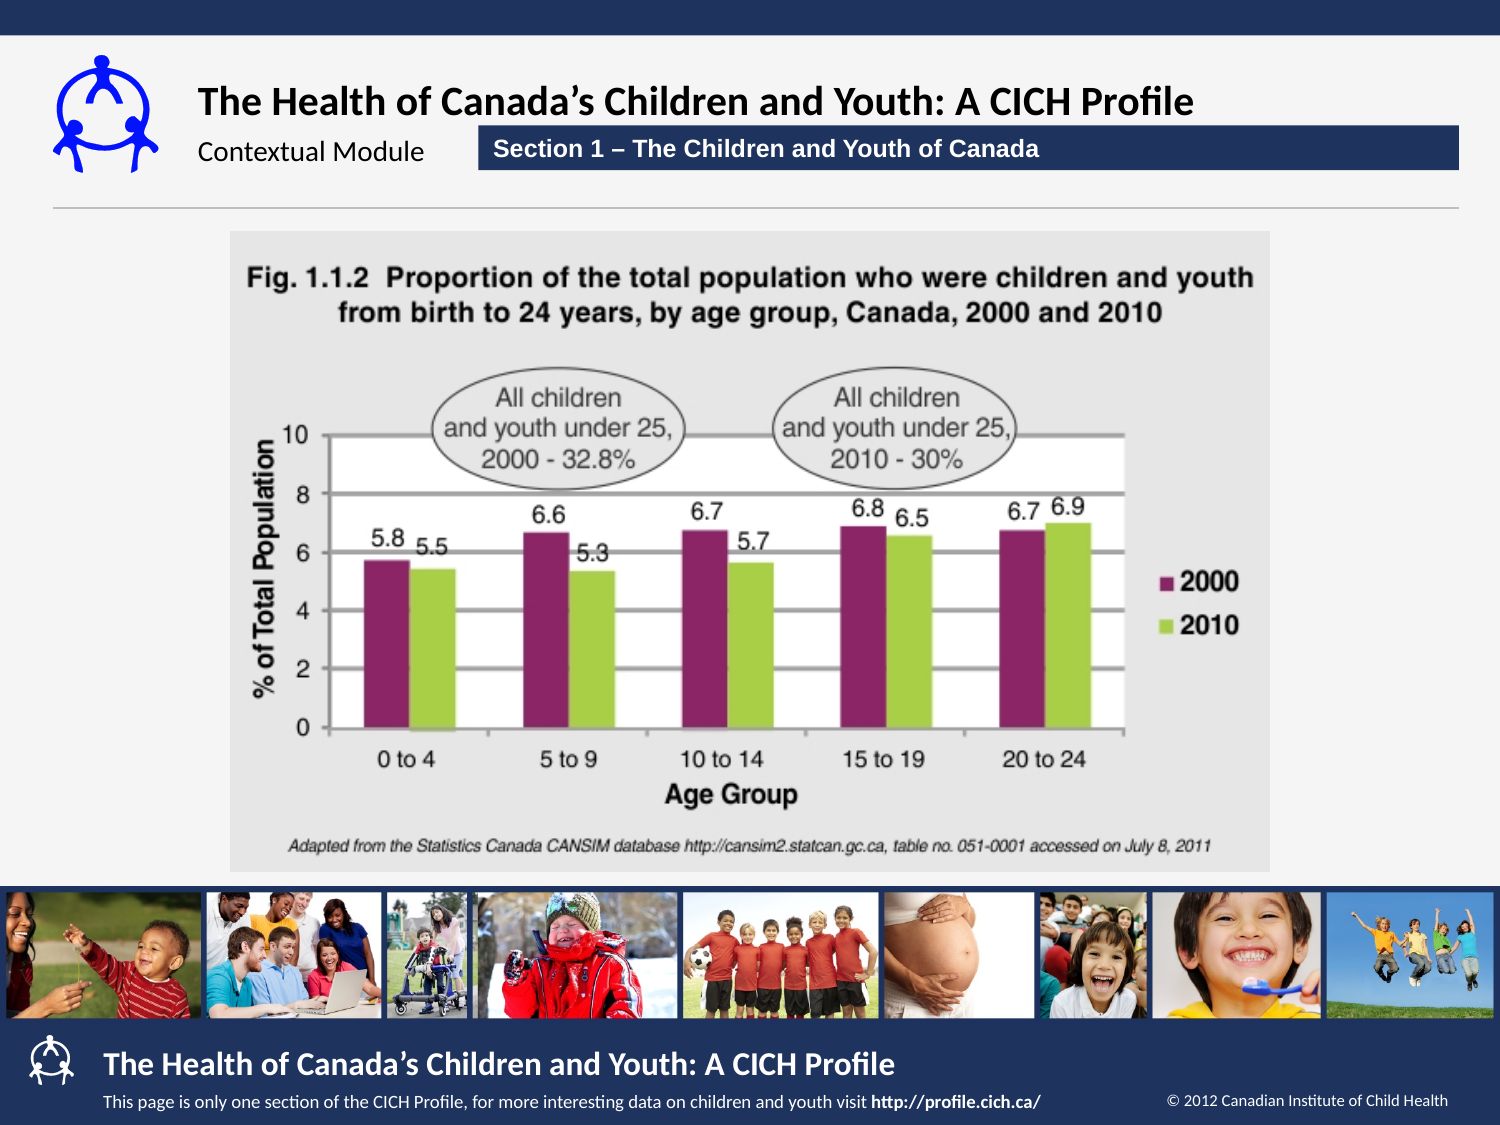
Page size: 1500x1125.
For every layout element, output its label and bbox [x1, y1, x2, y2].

picture [229, 231, 1270, 872]
picture [0, 886, 1500, 1024]
